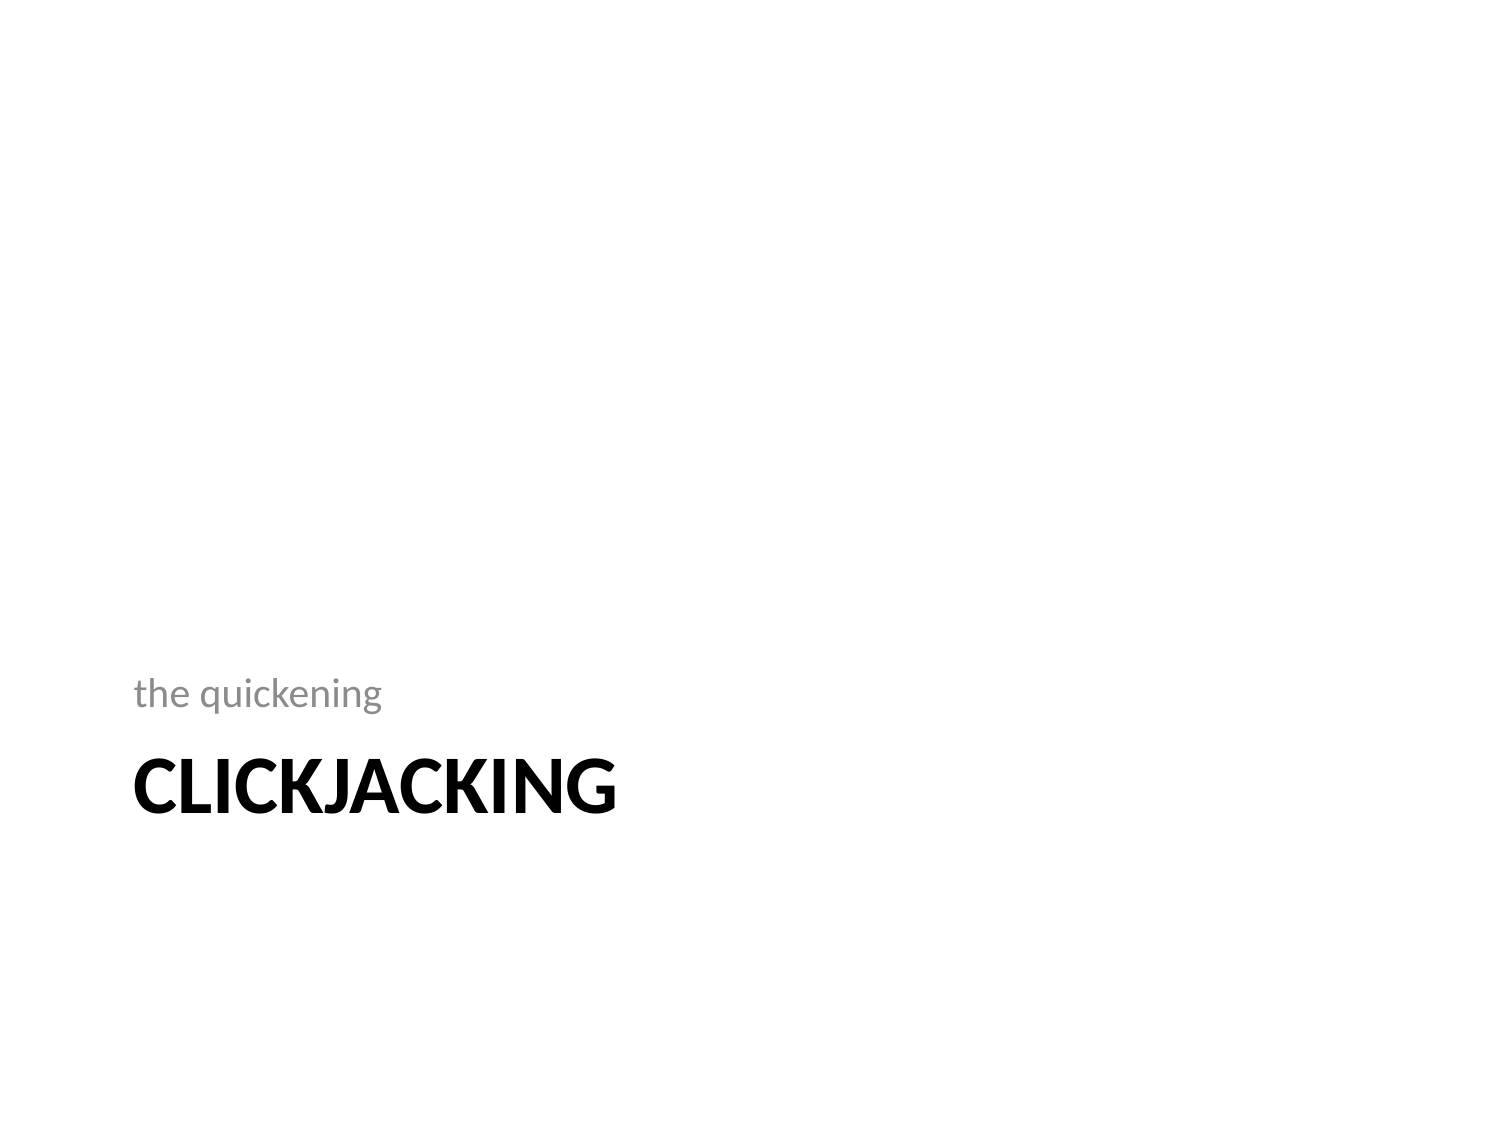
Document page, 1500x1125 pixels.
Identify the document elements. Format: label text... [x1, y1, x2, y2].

title Clickjacking [118, 723, 1394, 947]
list the quickening [118, 476, 1394, 723]
